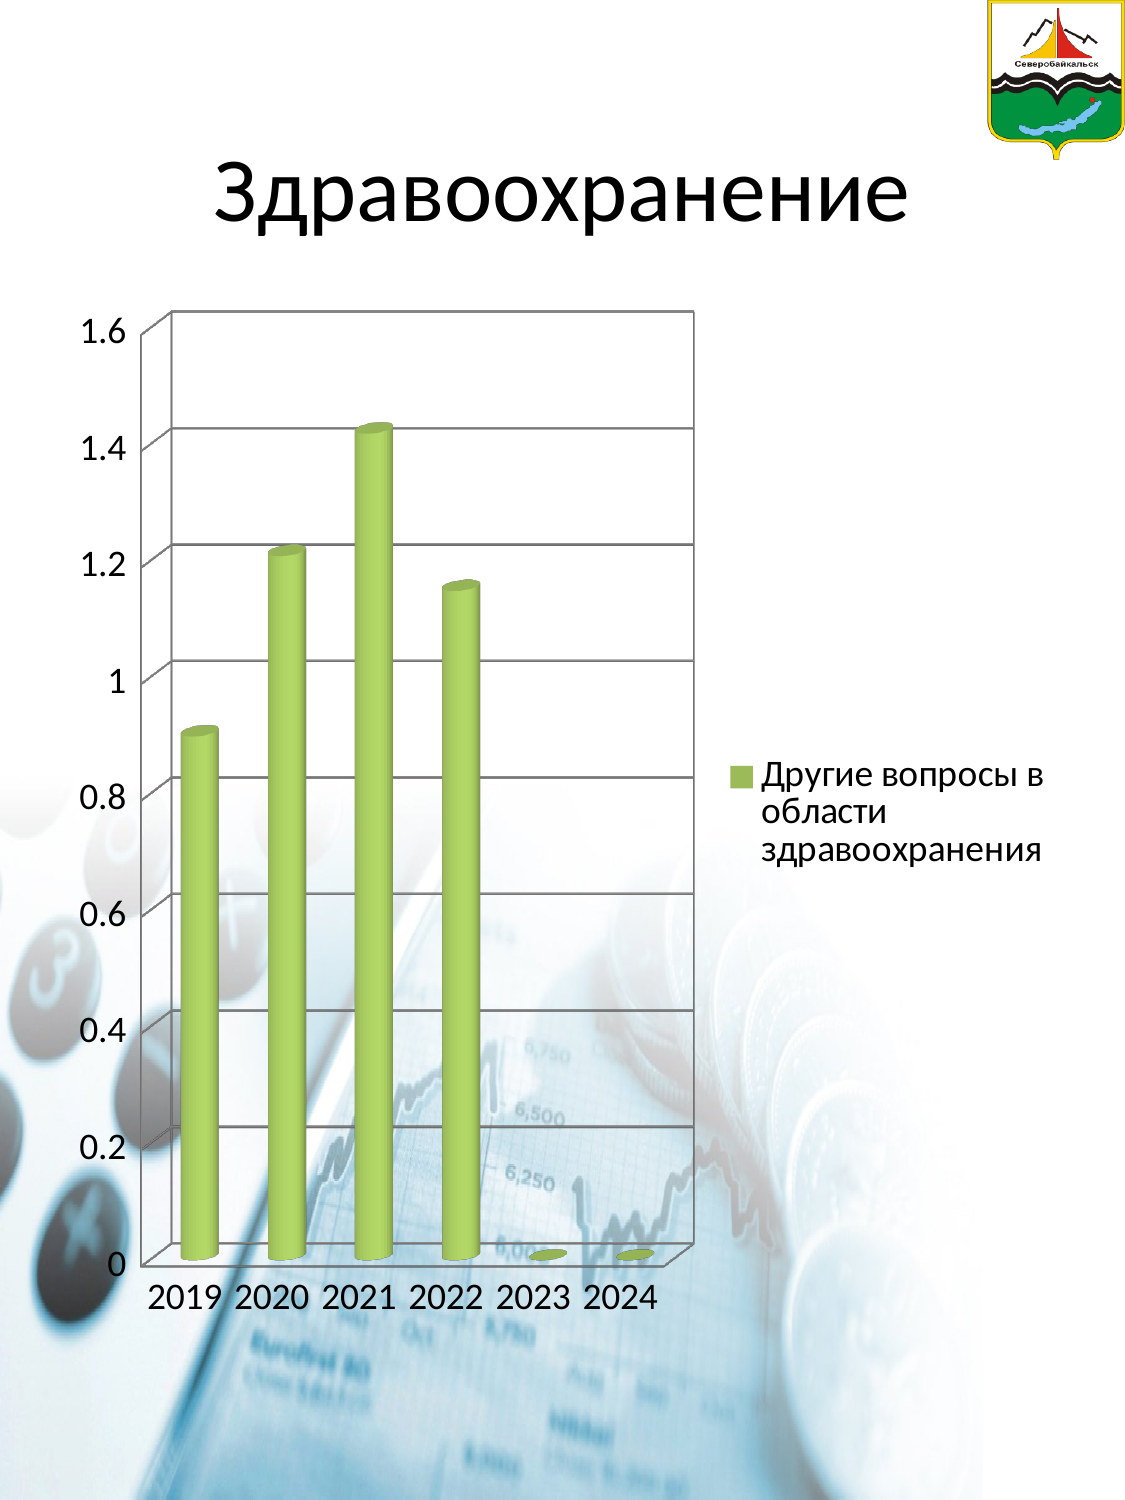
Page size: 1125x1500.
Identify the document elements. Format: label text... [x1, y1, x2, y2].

picture [0, 0, 1125, 1500]
title Здравоохранение [56, 60, 1069, 288]
chart [56, 289, 1069, 1341]
